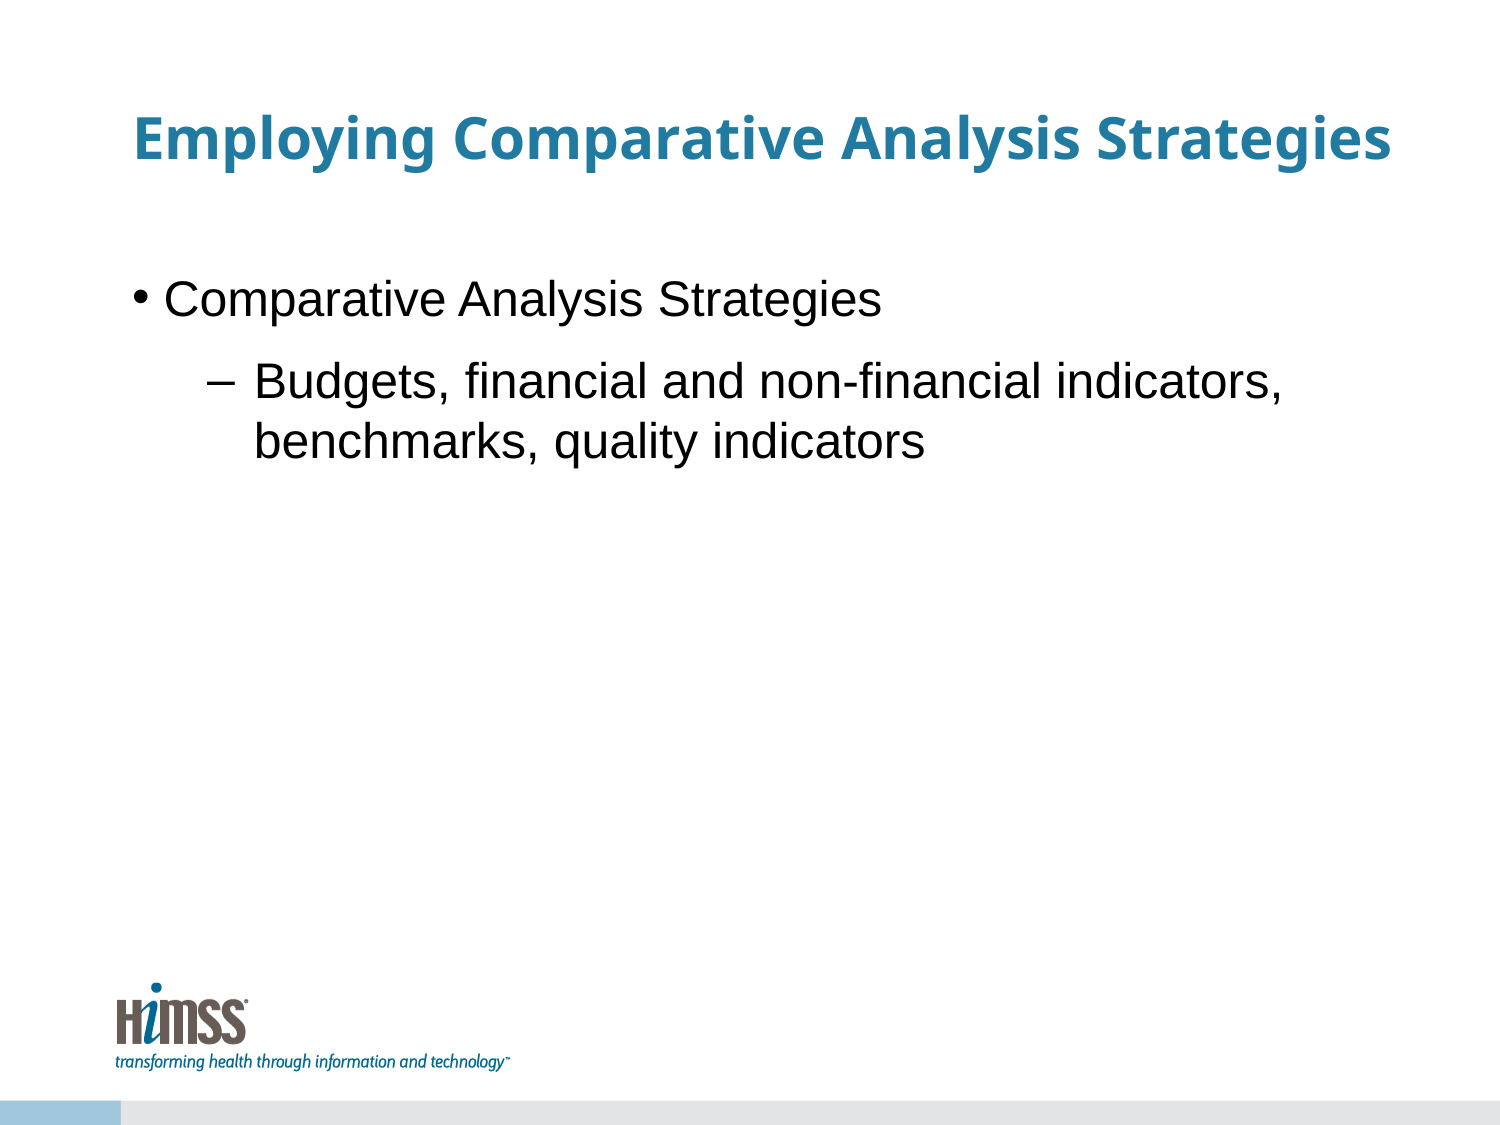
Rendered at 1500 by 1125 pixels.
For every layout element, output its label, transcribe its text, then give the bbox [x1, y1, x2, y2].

picture [0, 0, 1500, 1125]
title Employing Comparative Analysis Strategies [117, 93, 1425, 226]
list Comparative Analysis Strategies Budgets, financial and non-financial indicators, benchmarks, quality indicators [117, 259, 1425, 830]
